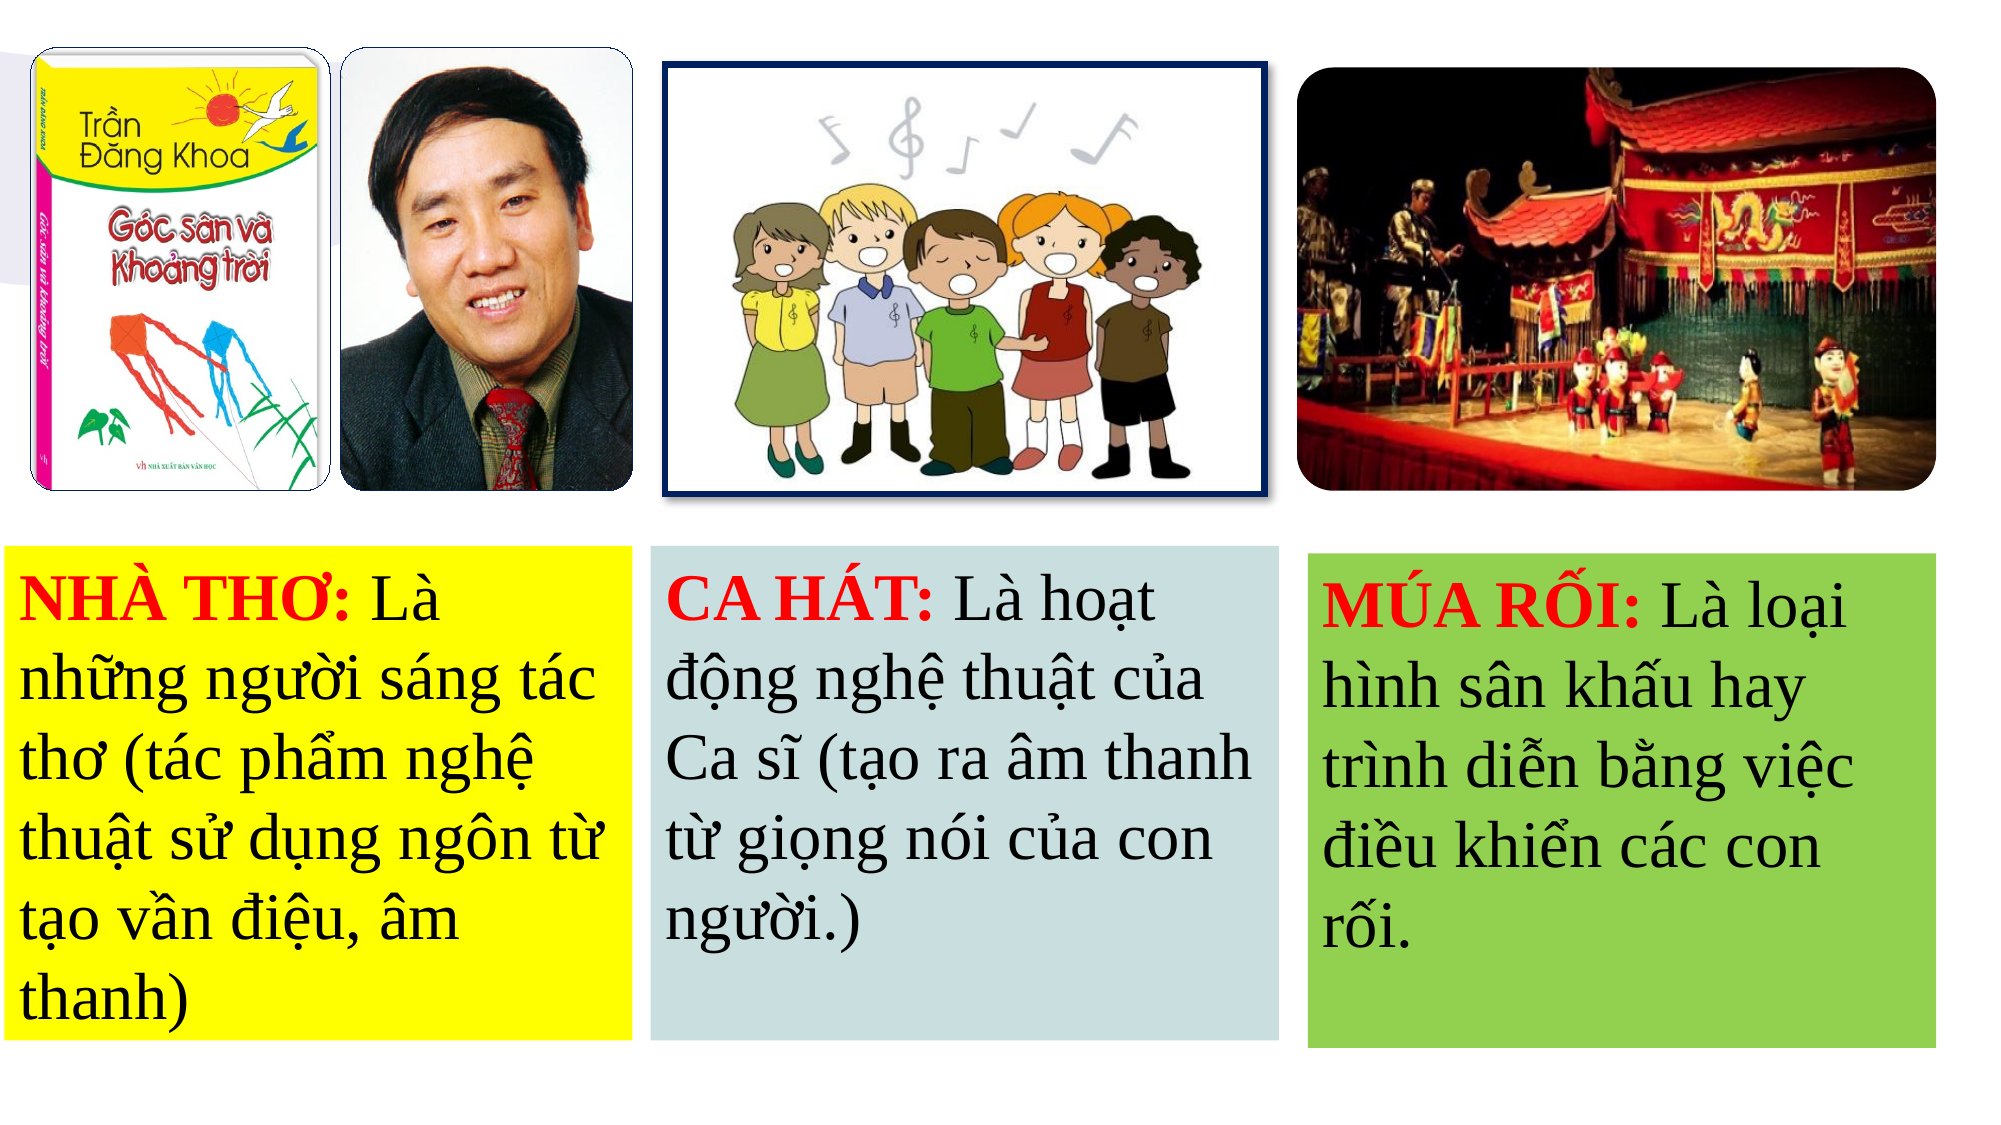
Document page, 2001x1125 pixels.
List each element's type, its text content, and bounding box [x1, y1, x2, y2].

text_box NHÀ THƠ: Là những người sáng tác thơ (tác phẩm nghệ thuật sử dụng ngôn từ tạo vần điệu, âm thanh) [4, 545, 633, 1041]
text_box MÚA RỐI: Là loại hình sân khấu hay trình diễn bằng việc điều khiển các con rối. [1307, 553, 1937, 1048]
text_box CA HÁT: Là hoạt động nghệ thuật của Ca sĩ (tạo ra âm thanh từ giọng nói của con người.) [650, 545, 1279, 1041]
picture [1296, 67, 1937, 491]
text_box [30, 47, 633, 491]
picture [668, 67, 1262, 491]
